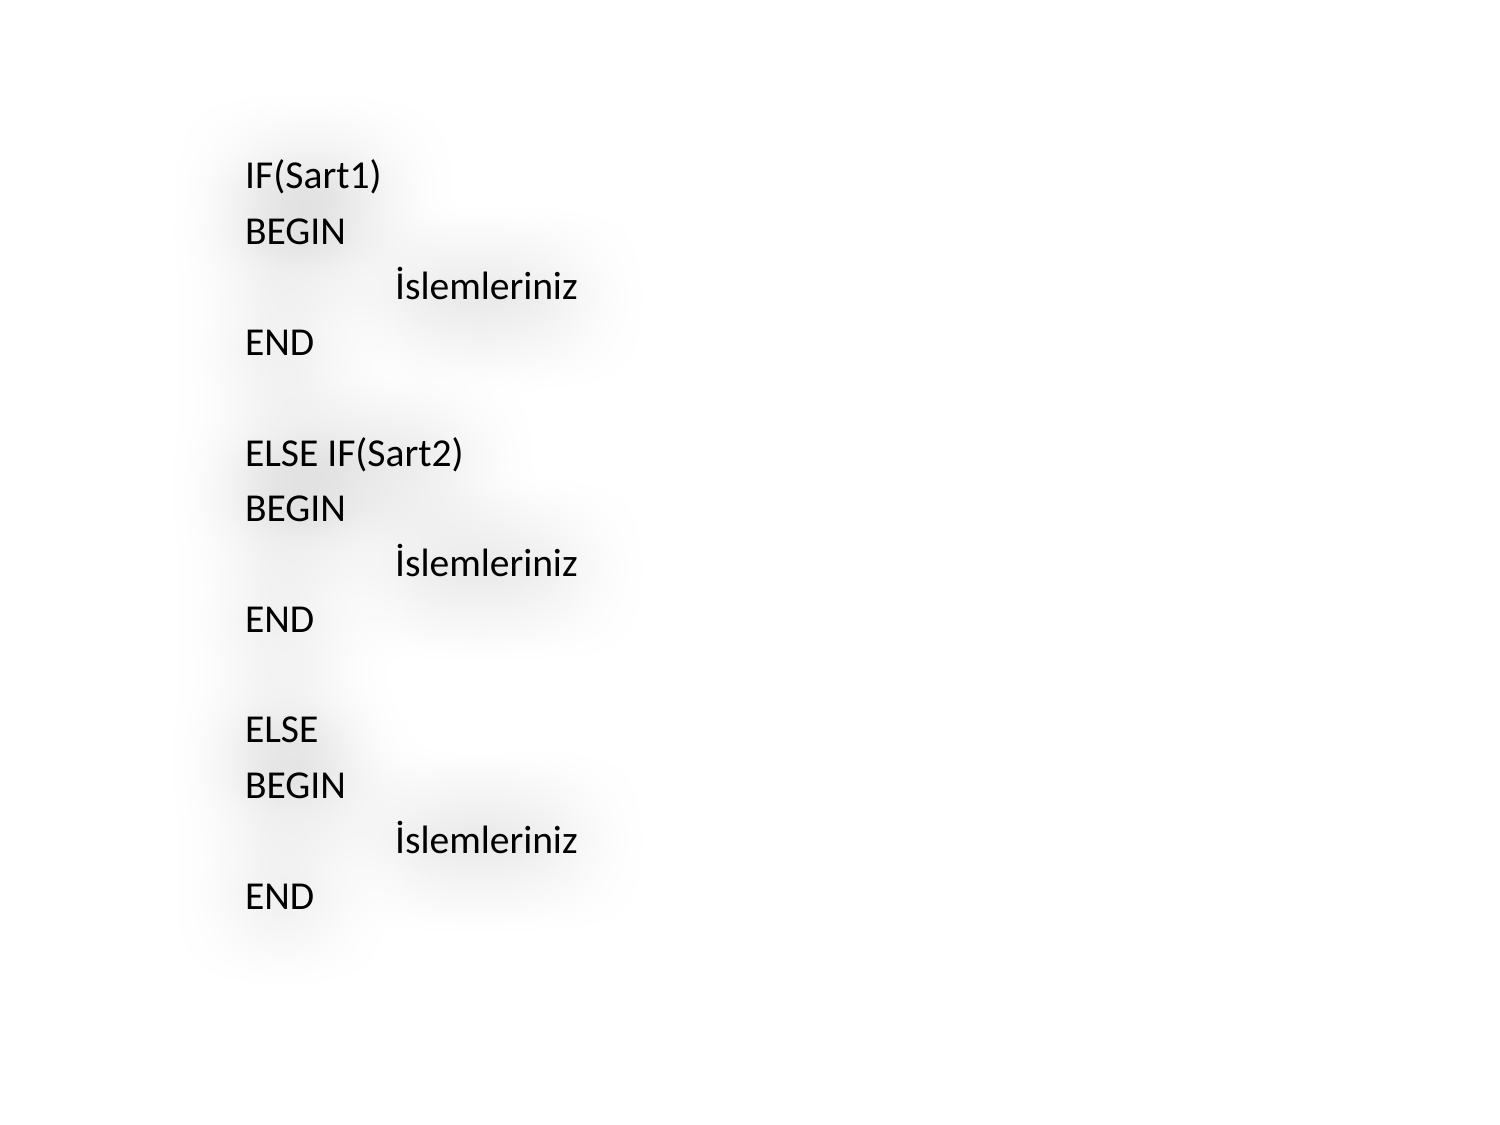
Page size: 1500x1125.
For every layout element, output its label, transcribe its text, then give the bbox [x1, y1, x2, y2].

list IF(Sart1) BEGIN İslemleriniz END ELSE IF(Sart2) BEGIN İslemleriniz END ELSE BEGIN İslemleriniz END [230, 160, 1418, 962]
